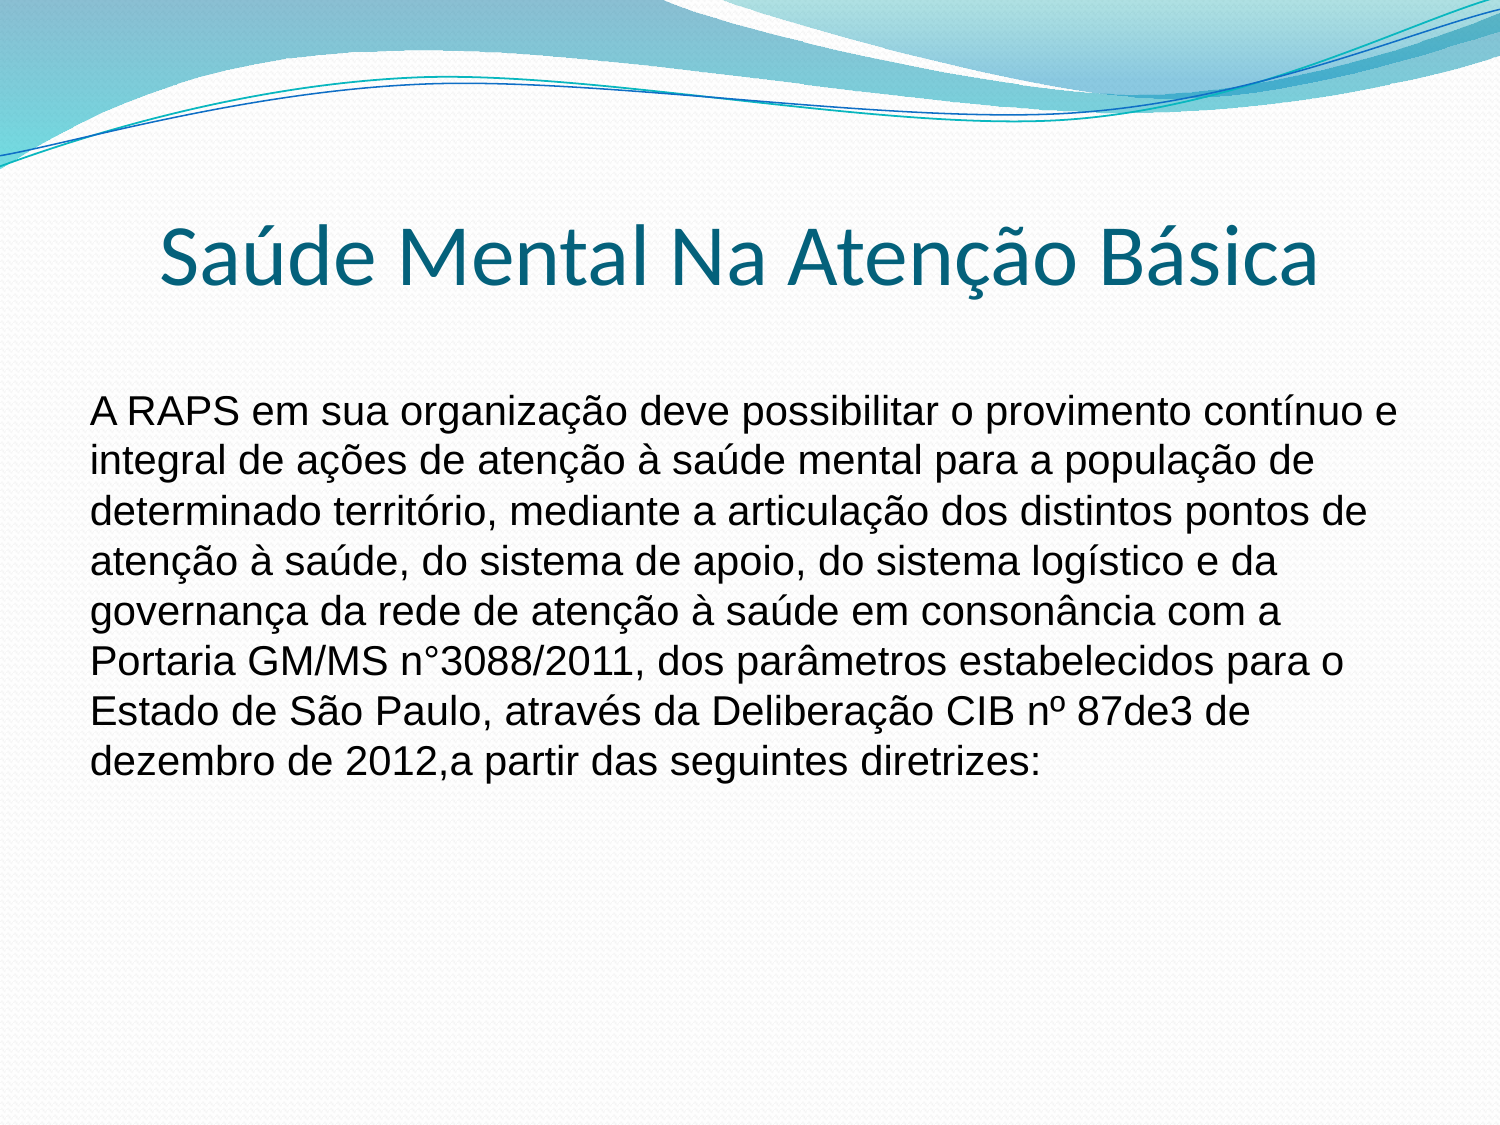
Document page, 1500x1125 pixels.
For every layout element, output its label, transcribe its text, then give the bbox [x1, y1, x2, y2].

list A RAPS em sua organização deve possibilitar o provimento contínuo e integral de ações de atenção à saúde mental para a população de determinado território, mediante a articulação dos distintos pontos de atenção à saúde, do sistema de apoio, do sistema logístico e da governança da rede de atenção à saúde em consonância com a Portaria GM/MS n°3088/2011, dos parâmetros estabelecidos para o Estado de São Paulo, através da Deliberação CIB nº 87de3 de dezembro de 2012,a partir das seguintes diretrizes: [75, 317, 1425, 1038]
title Saúde Mental Na Atenção Básica [75, 115, 1425, 303]
